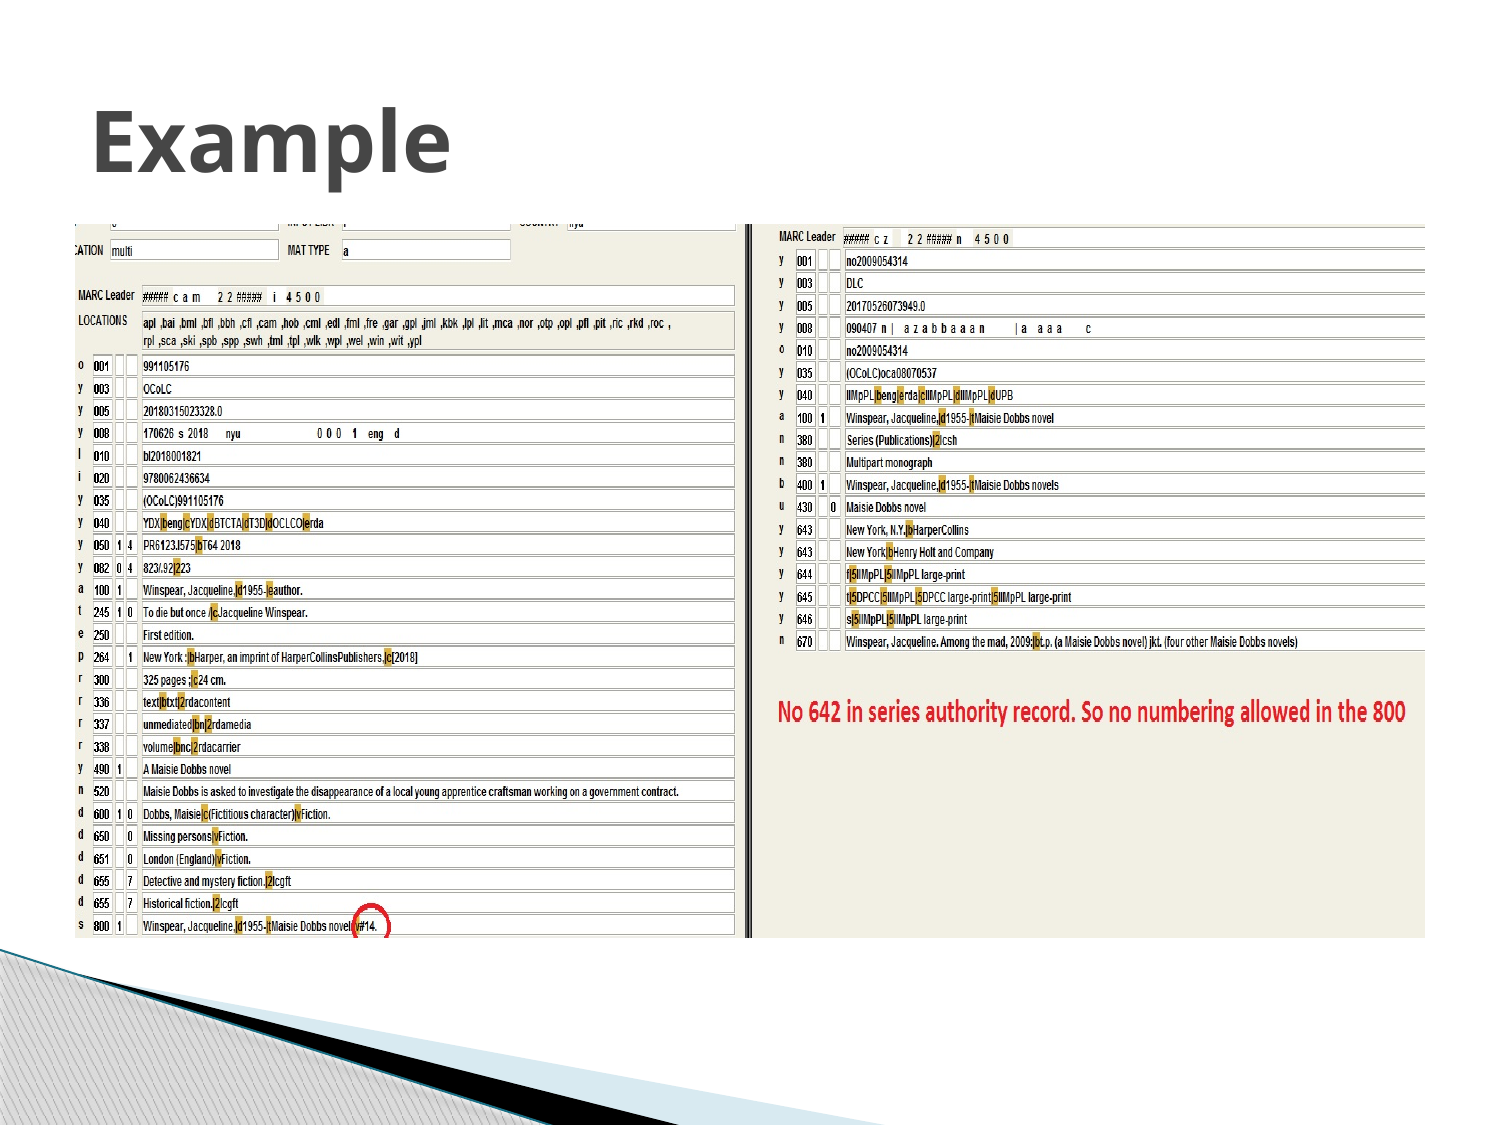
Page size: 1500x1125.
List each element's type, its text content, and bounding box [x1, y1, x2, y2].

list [74, 224, 1426, 938]
title Example [75, 45, 1425, 224]
